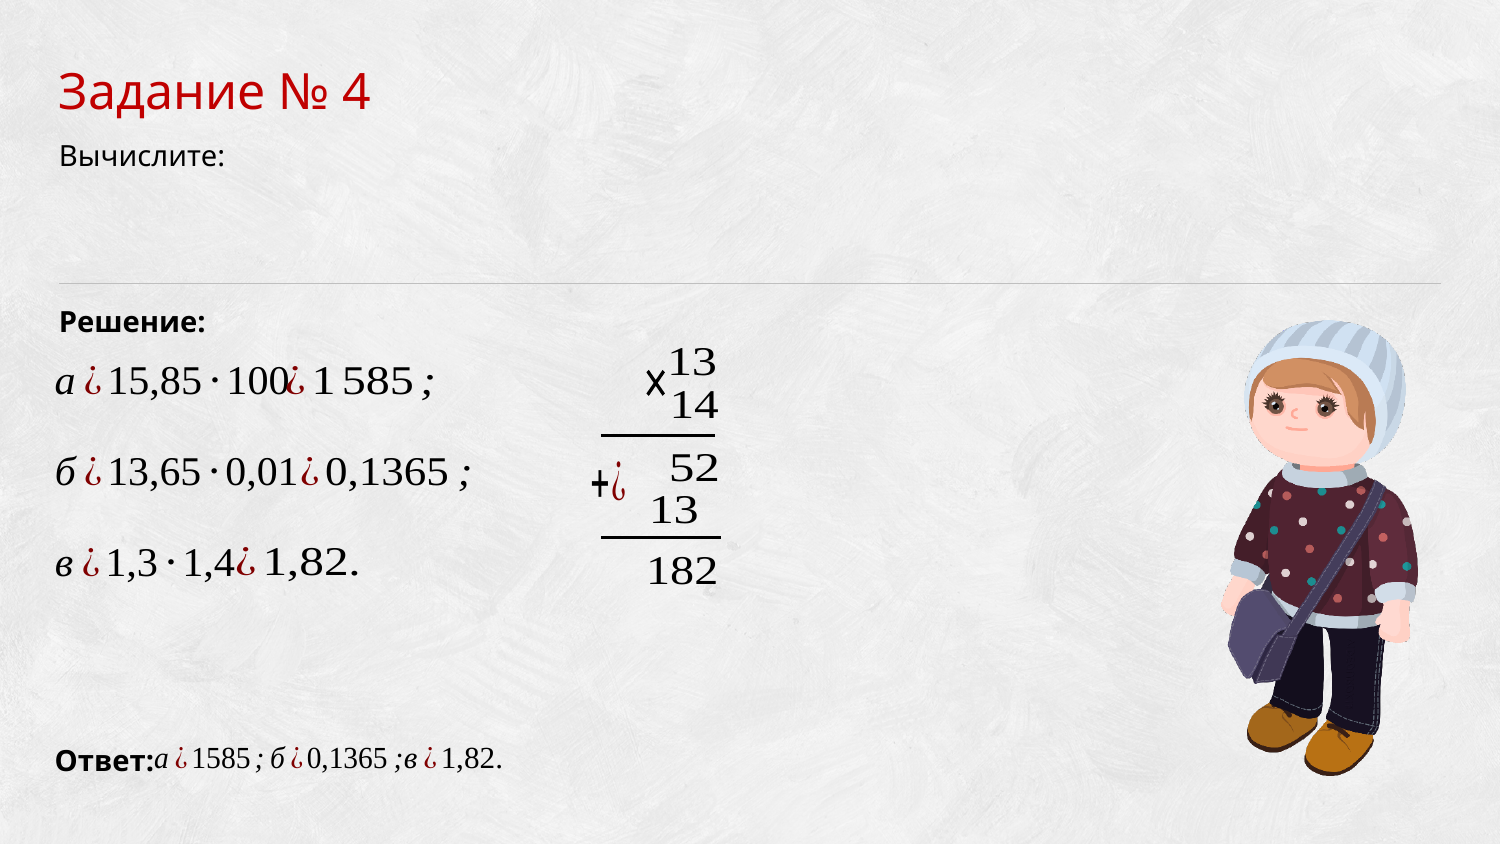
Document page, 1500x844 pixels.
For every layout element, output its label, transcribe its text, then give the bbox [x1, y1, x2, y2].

text_box Ответ: [54, 742, 477, 778]
picture [0, 0, 1500, 844]
text_box Решение: [58, 303, 481, 339]
text_box Задание № 4 [58, 59, 721, 120]
text_box [647, 370, 665, 396]
